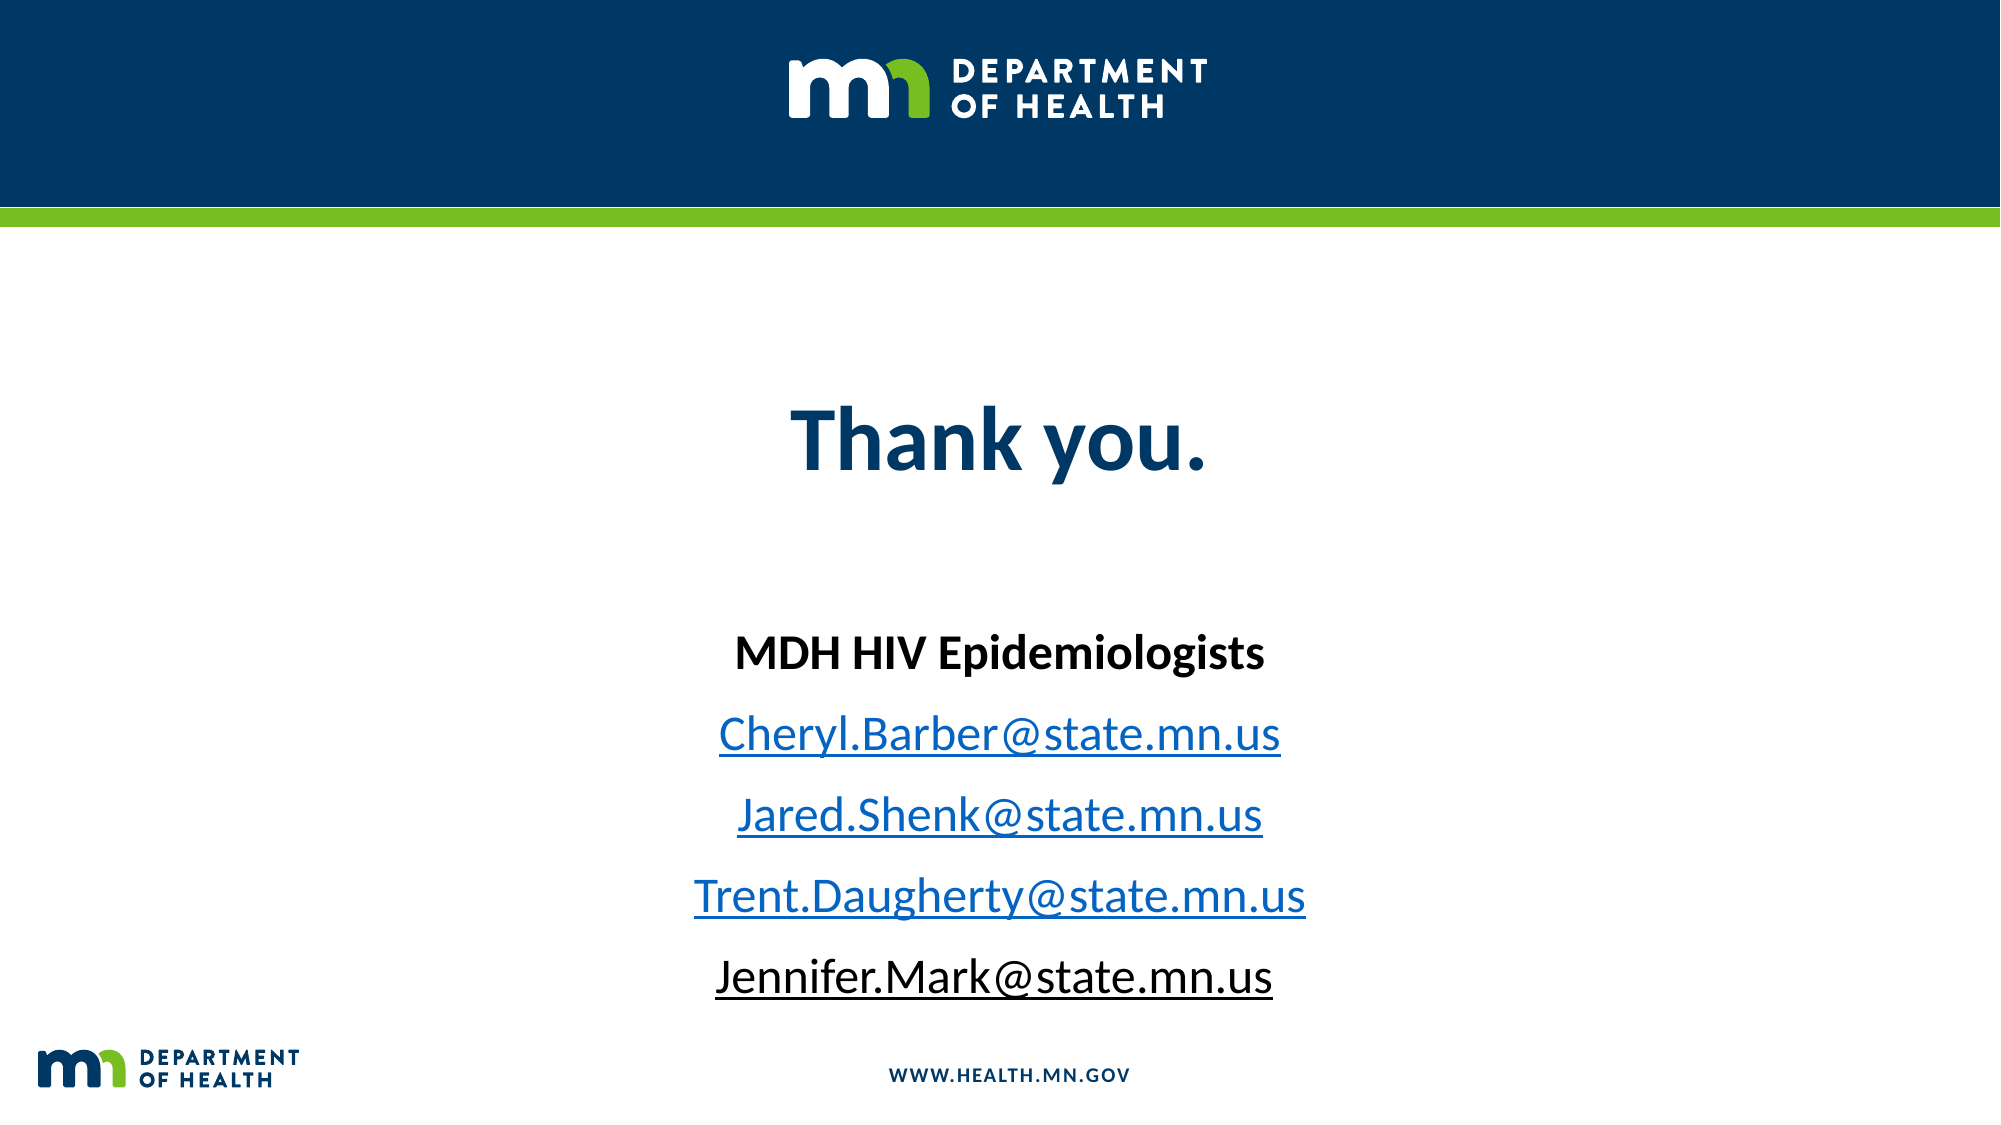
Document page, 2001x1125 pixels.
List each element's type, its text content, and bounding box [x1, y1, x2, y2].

title Thank you. [50, 340, 1950, 540]
list MDH HIV Epidemiologists Cheryl.Barber@state.mn.us Jared.Shenk@state.mn.us Trent.Daugherty@state.mn.us Jennifer.Mark@state.mn.us [50, 585, 1950, 1038]
